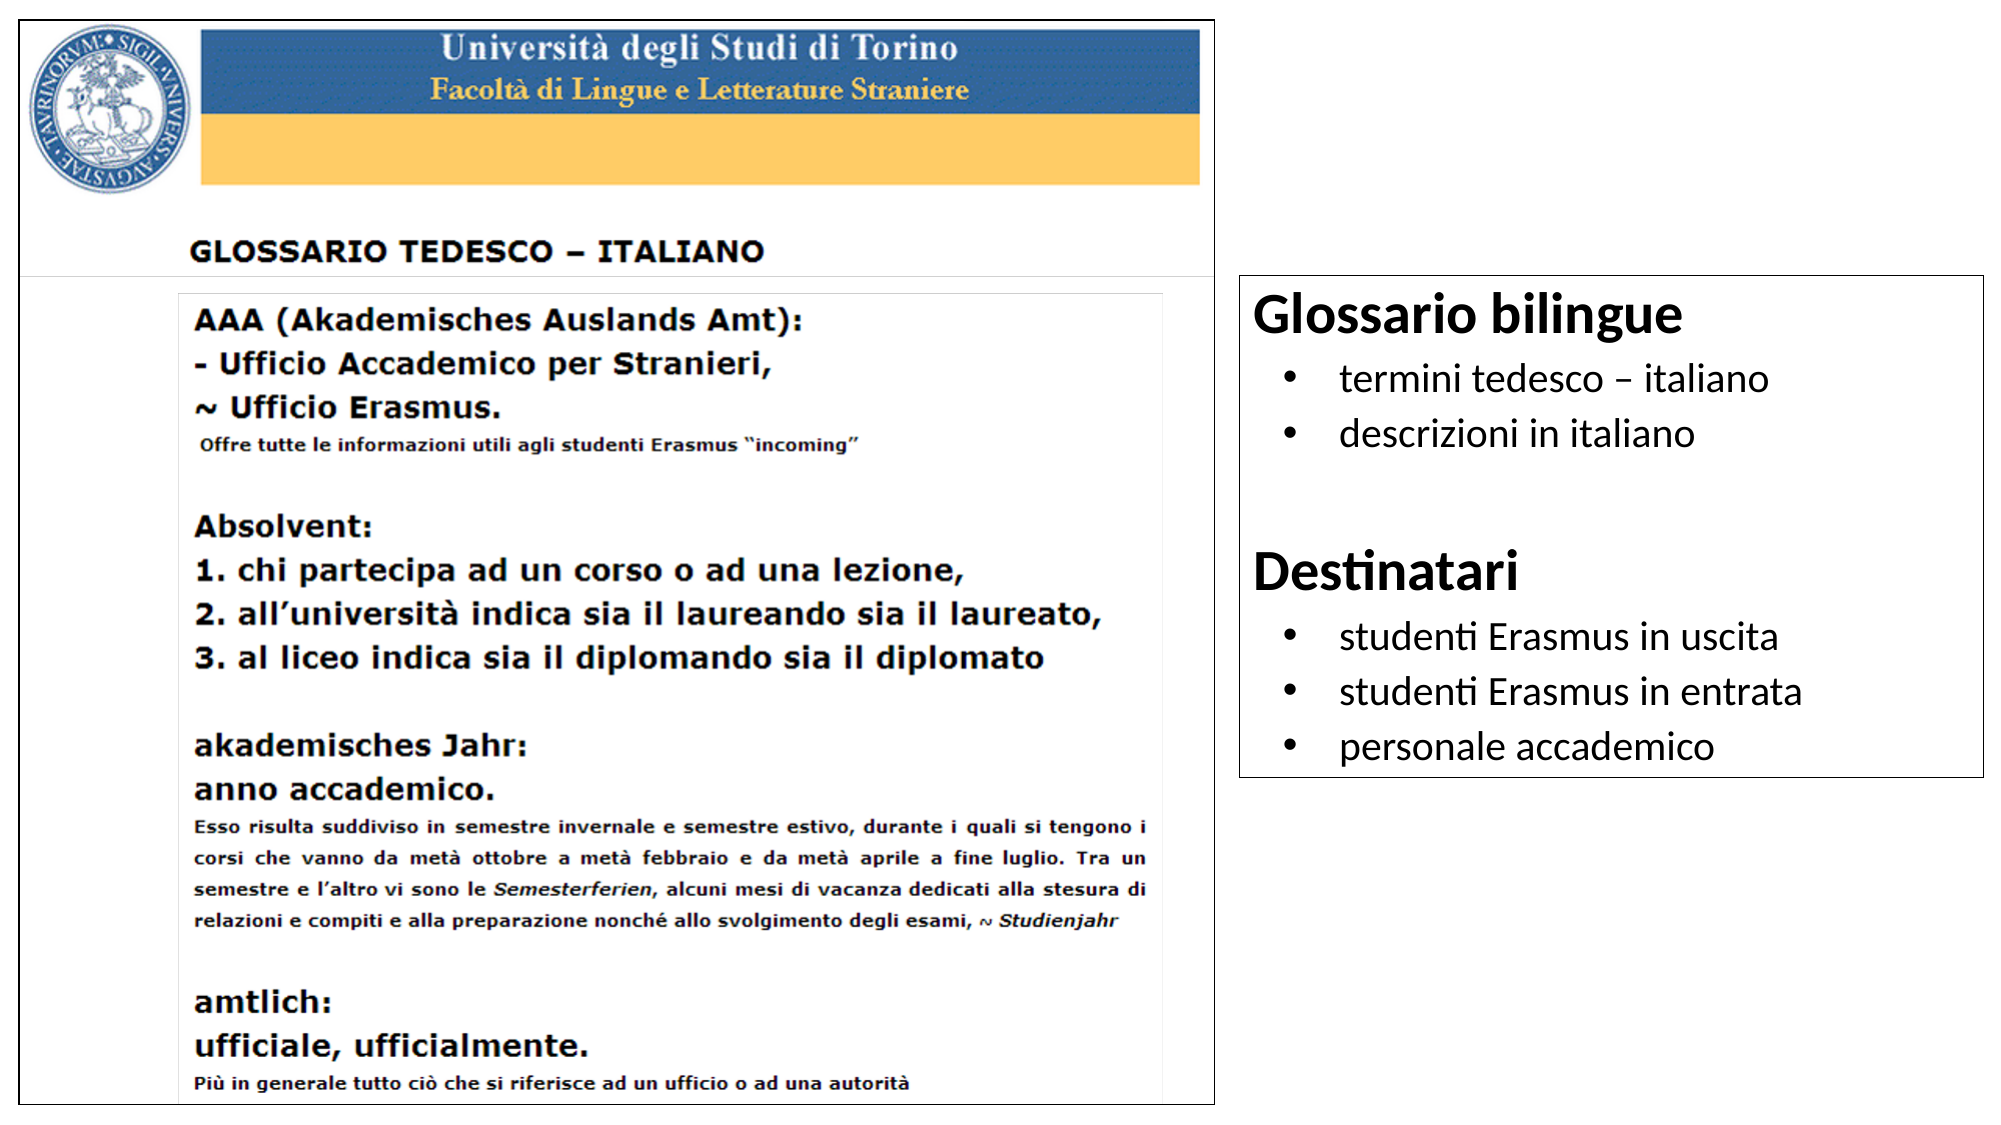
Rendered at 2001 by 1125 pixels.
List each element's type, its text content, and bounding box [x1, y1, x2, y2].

picture [19, 20, 1214, 1104]
text_box Glossario bilingue termini tedesco – italiano descrizioni in italiano Destinatari studenti Erasmus in uscita studenti Erasmus in entrata personale accademico [1239, 275, 1984, 778]
